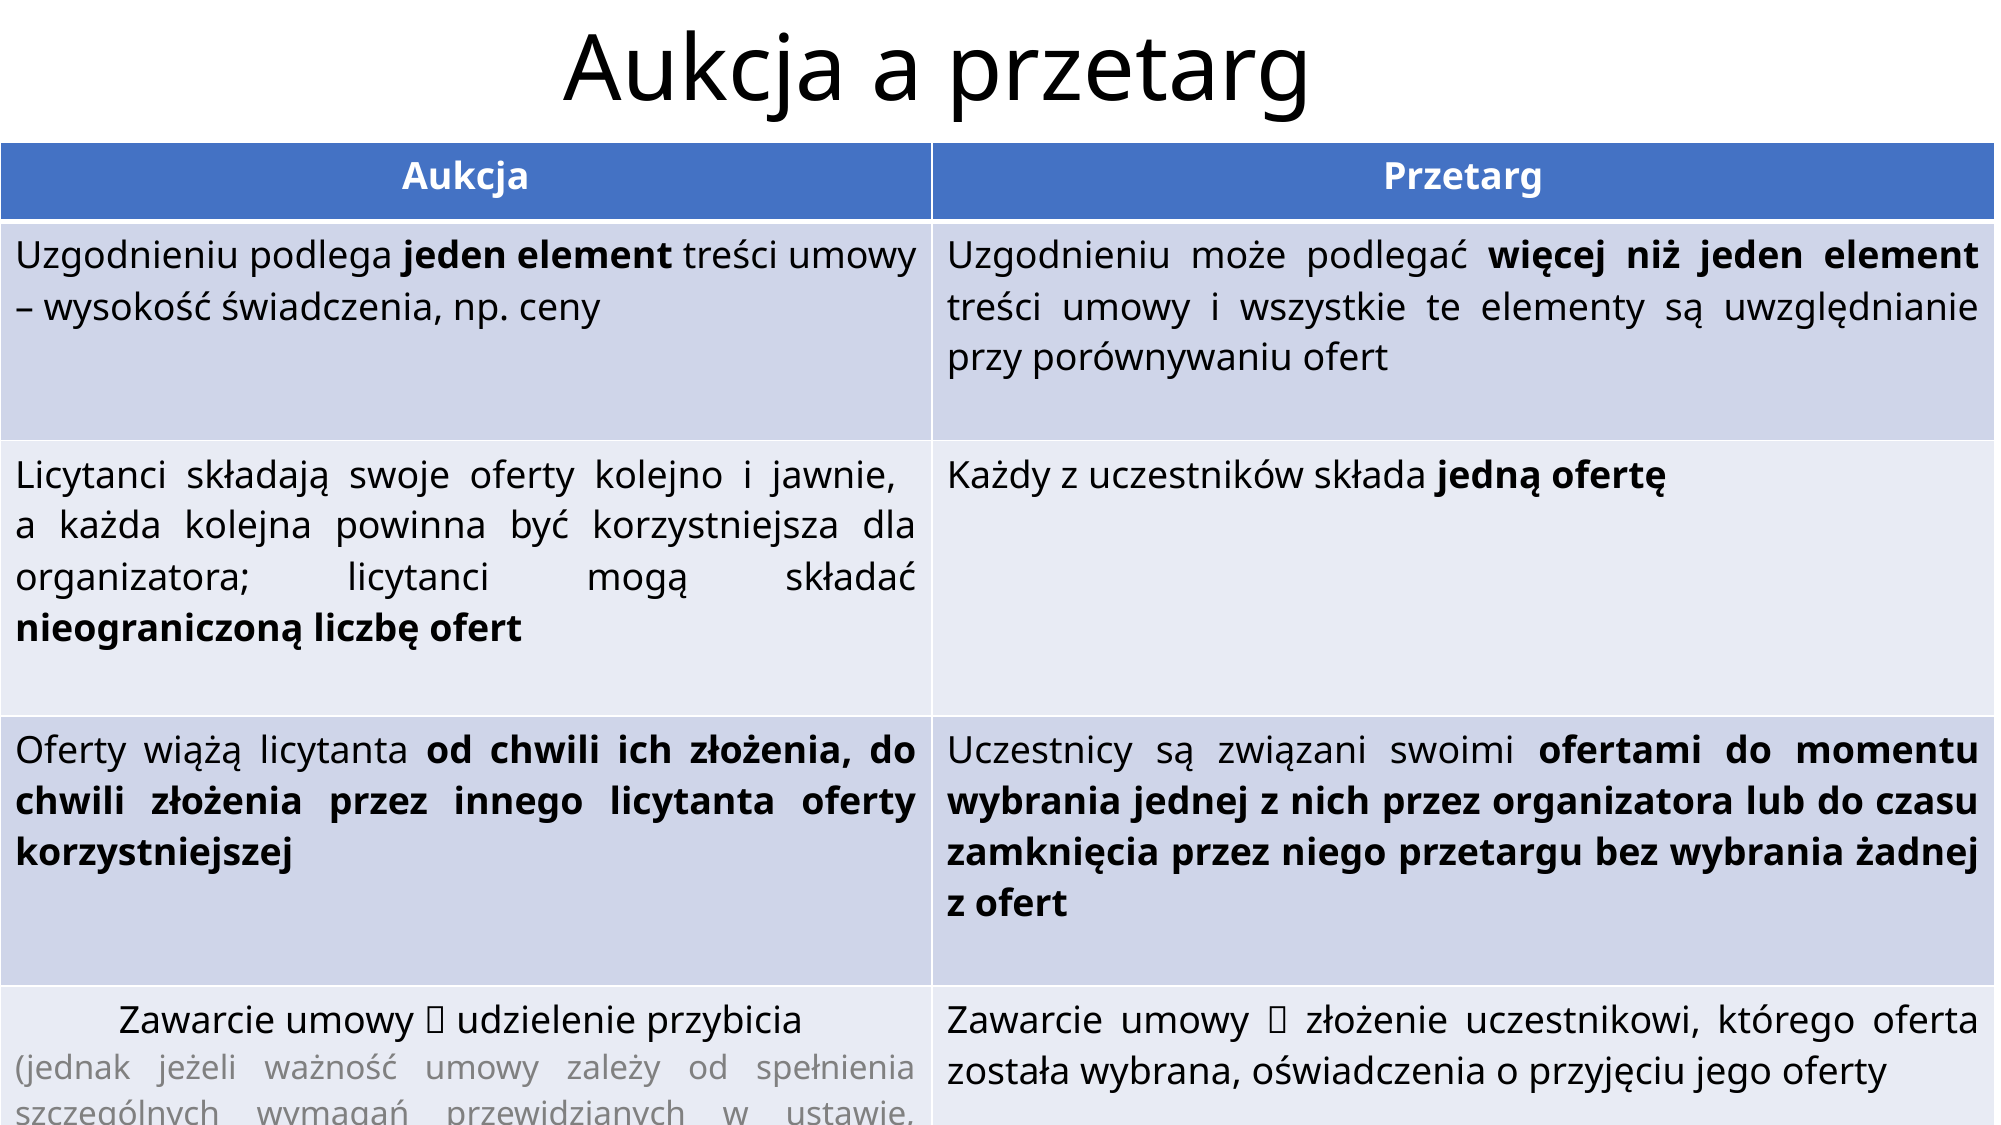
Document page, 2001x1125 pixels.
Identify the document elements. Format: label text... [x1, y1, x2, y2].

title Aukcja a przetarg [76, 0, 1802, 141]
table_cell Licytanci składają swoje oferty kolejno i jawnie, a każda kolejna powinna być korzystniejsza dla organizatora; licytanci mogą składać nieograniczoną liczbę ofert [1, 441, 931, 715]
table_header Przetarg [933, 143, 1994, 219]
table_header Aukcja [1, 143, 931, 219]
table_cell Uzgodnieniu podlega jeden element treści umowy – wysokość świadczenia, np. ceny [1, 224, 931, 440]
table_cell Zawarcie umowy  złożenie uczestnikowi, którego oferta została wybrana, oświadczenia o przyjęciu jego oferty [933, 987, 1994, 1125]
table_cell Zawarcie umowy  udzielenie przybicia (jednak jeżeli ważność umowy zależy od spełnienia szczególnych wymagań przewidzianych w ustawie, zarówno organizator aukcji, jak i jej uczestnik, którego oferta została przyjęta, mogą dochodzić zawarcia umowy) [1, 987, 931, 1125]
table_cell Każdy z uczestników składa jedną ofertę [933, 441, 1994, 715]
table_cell Oferty wiążą licytanta od chwili ich złożenia, do chwili złożenia przez innego licytanta oferty korzystniejszej [1, 717, 931, 985]
table_cell Uczestnicy są związani swoimi ofertami do momentu wybrania jednej z nich przez organizatora lub do czasu zamknięcia przez niego przetargu bez wybrania żadnej z ofert [933, 717, 1994, 985]
table_cell Uzgodnieniu może podlegać więcej niż jeden element treści umowy i wszystkie te elementy są uwzględnianie przy porównywaniu ofert [933, 224, 1994, 440]
